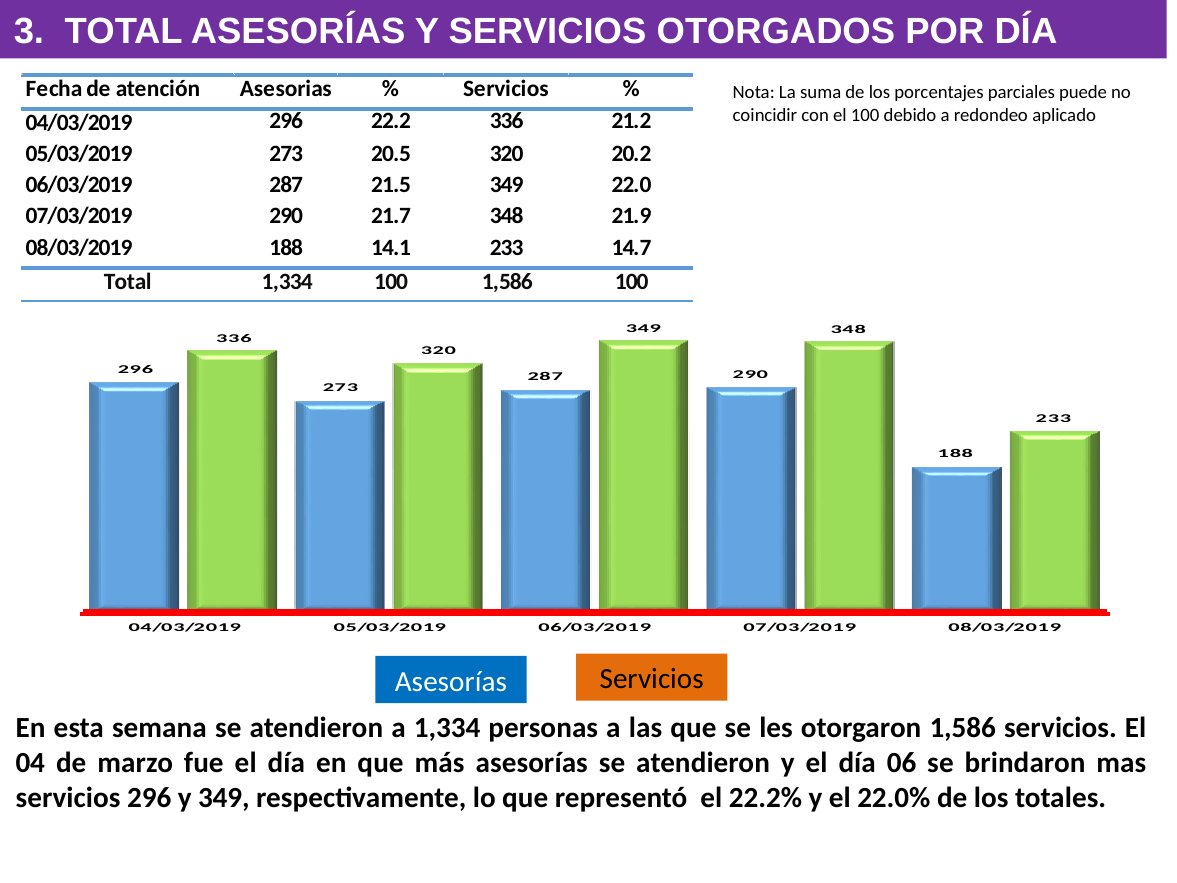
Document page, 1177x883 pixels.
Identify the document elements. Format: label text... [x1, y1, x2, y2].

text_box Nota: La suma de los porcentajes parciales puede no coincidir con el 100 debido a redondeo aplicado [717, 72, 1176, 133]
text_box 3. Total Asesorías y Servicios otorgados por día [0, 0, 1167, 59]
picture [20, 73, 1131, 642]
text_box En esta semana se atendieron a 1,334 personas a las que se les otorgaron 1,586 servicios. El 04 de marzo fue el día en que más asesorías se atendieron y el día 06 se brindaron mas servicios 296 y 349, respectivamente, lo que representó el 22.2% y el 22.0% de los totales. [0, 700, 1163, 821]
text_box Servicios [576, 653, 728, 701]
title Asesorías [375, 655, 527, 704]
